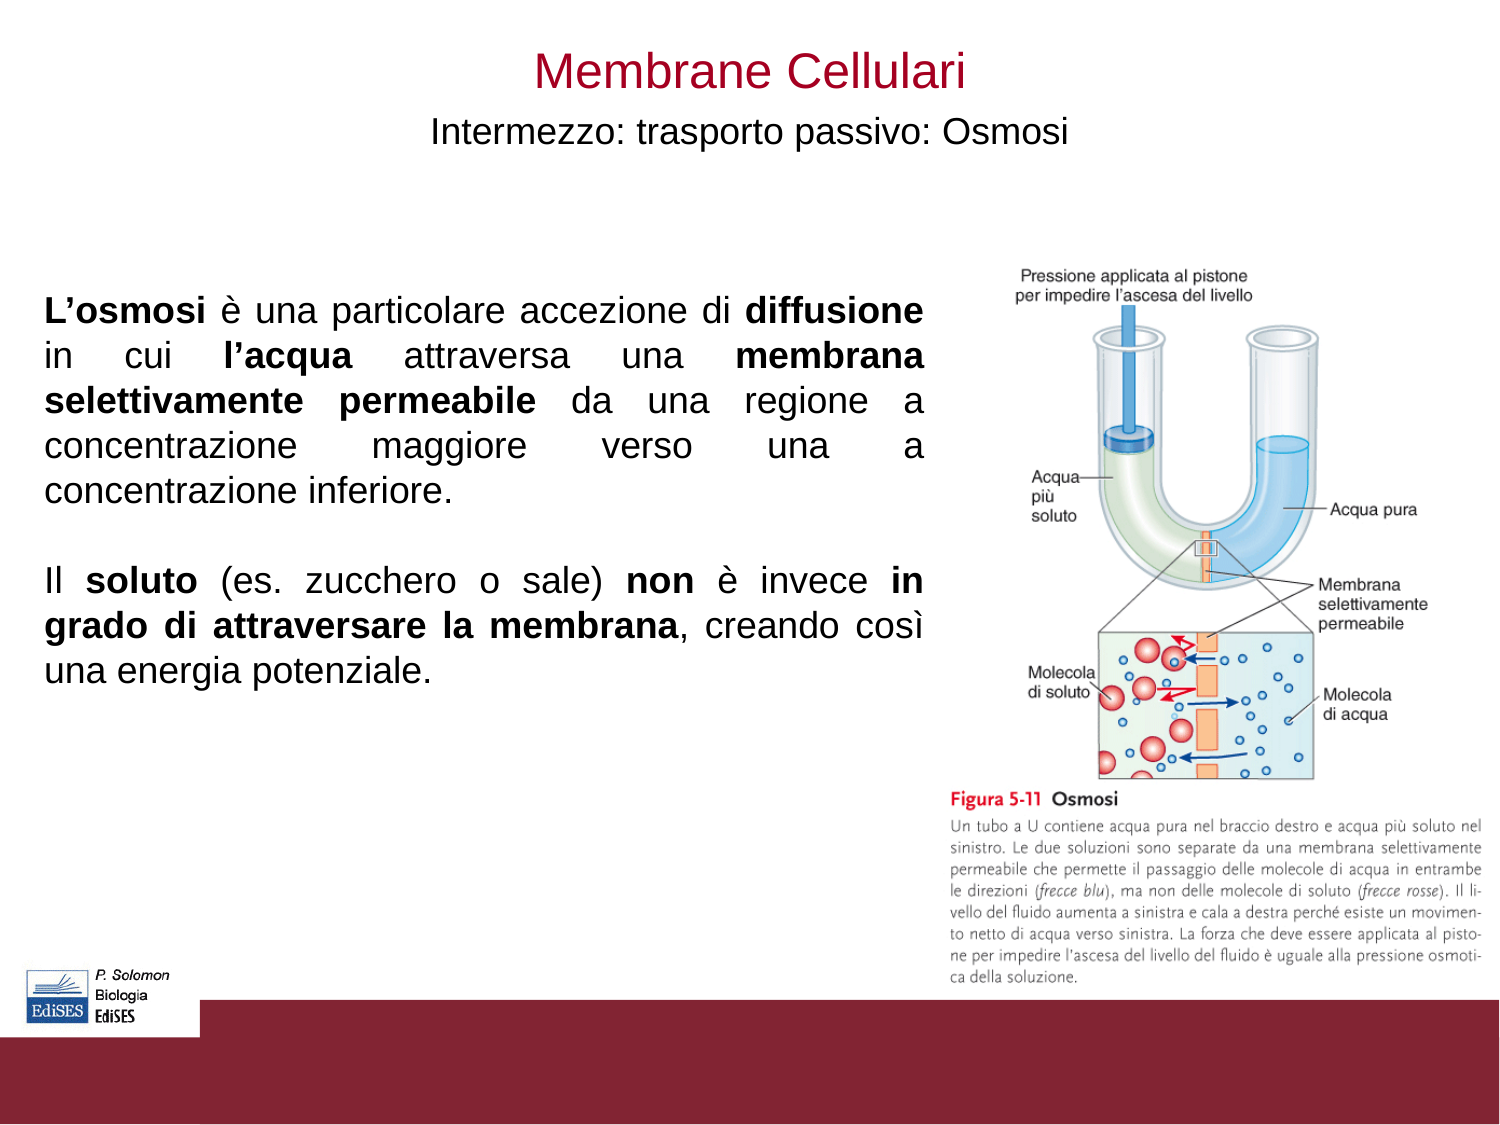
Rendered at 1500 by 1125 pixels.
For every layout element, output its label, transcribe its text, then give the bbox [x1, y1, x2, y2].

text_box Membrane Cellulari [518, 30, 982, 100]
text_box Intermezzo: trasporto passivo: Osmosi [415, 100, 1085, 160]
picture [20, 955, 182, 1036]
text_box L’osmosi è una particolare accezione di diffusione in cui l’acqua attraversa una membrana selettivamente permeabile da una regione a concentrazione maggiore verso una a concentrazione inferiore. Il soluto (es. zucchero o sale) non è invece in grado di attraversare la membrana, creando così una energia potenziale. [29, 278, 933, 699]
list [938, 258, 1495, 996]
